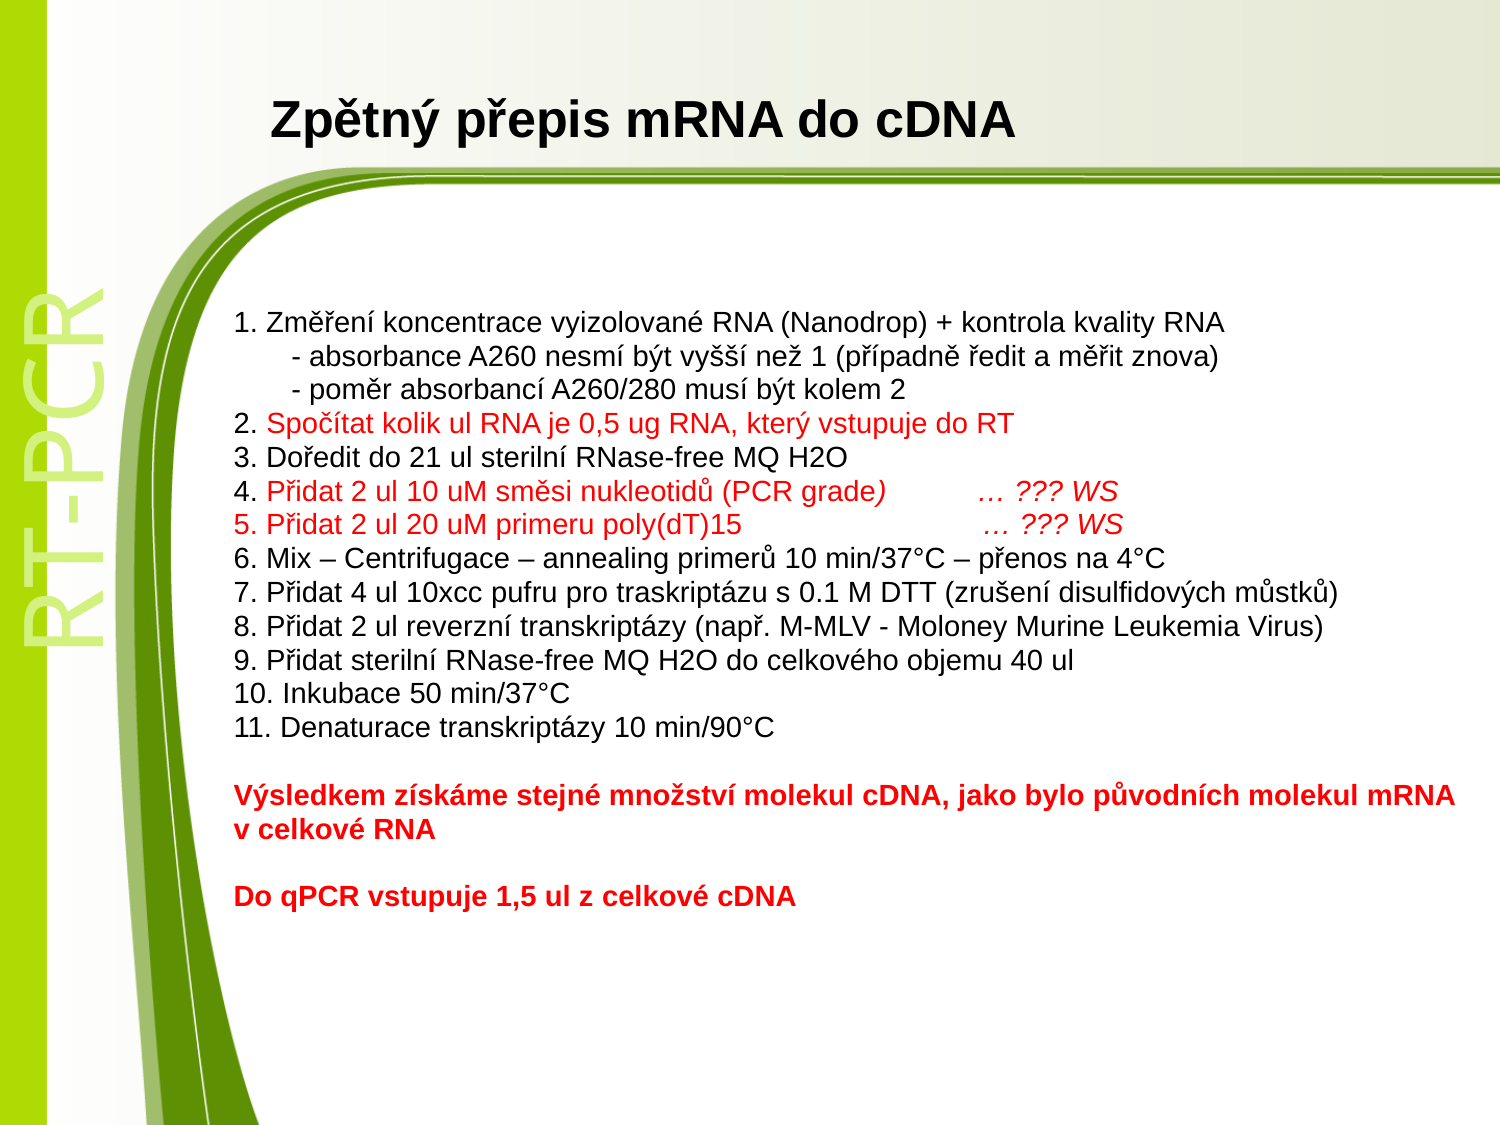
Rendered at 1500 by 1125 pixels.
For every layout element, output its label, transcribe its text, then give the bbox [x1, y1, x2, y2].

title Zpětný přepis mRNA do cDNA [255, 64, 1427, 169]
list 1. Změření koncentrace vyizolované RNA (Nanodrop) + kontrola kvality RNA - absorbance A260 nesmí být vyšší než 1 (případně ředit a měřit znova) - poměr absorbancí A260/280 musí být kolem 2 2. Spočítat kolik ul RNA je 0,5 ug RNA, který vstupuje do RT 3. Doředit do 21 ul sterilní RNase-free MQ H2O 4. Přidat 2 ul 10 uM směsi nukleotidů (PCR grade) … ??? WS 5. Přidat 2 ul 20 uM primeru poly(dT)15 … ??? WS 6. Mix – Centrifugace – annealing primerů 10 min/37°C – přenos na 4°C 7. Přidat 4 ul 10xcc pufru pro traskriptázu s 0.1 M DTT (zrušení disulfidových můstků) 8. Přidat 2 ul reverzní transkriptázy (např. M-MLV - Moloney Murine Leukemia Virus) 9. Přidat sterilní RNase-free MQ H2O do celkového objemu 40 ul 10. Inkubace 50 min/37°C 11. Denaturace transkriptázy 10 min/90°C Výsledkem získáme stejné množství molekul cDNA, jako bylo původních molekul mRNA v celkové RNA Do qPCR vstupuje 1,5 ul z celkové cDNA [218, 302, 1500, 1065]
picture [0, 0, 1500, 1125]
